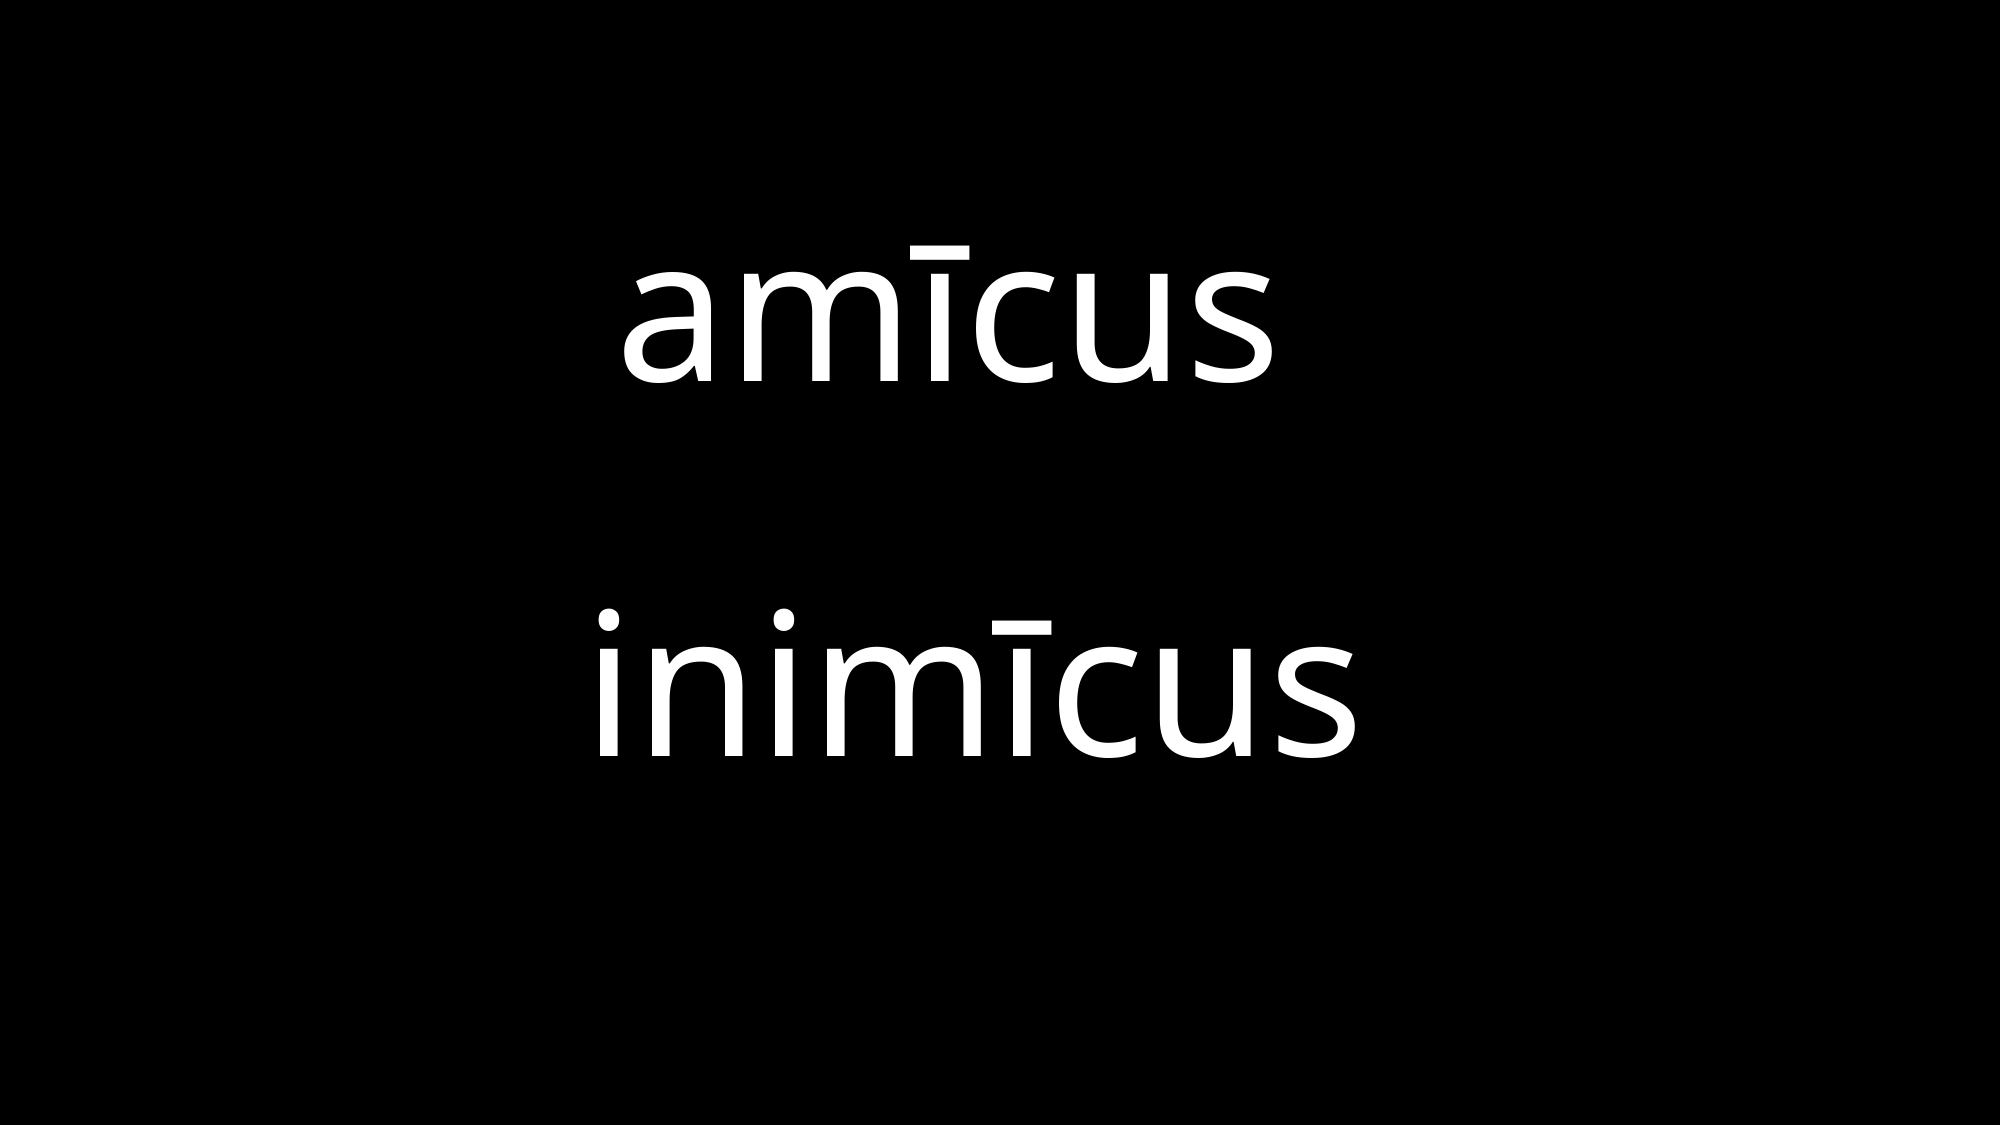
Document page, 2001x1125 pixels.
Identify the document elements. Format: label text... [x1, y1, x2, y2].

text_box inimīcus [249, 559, 1750, 808]
title amīcus [249, 184, 1750, 433]
